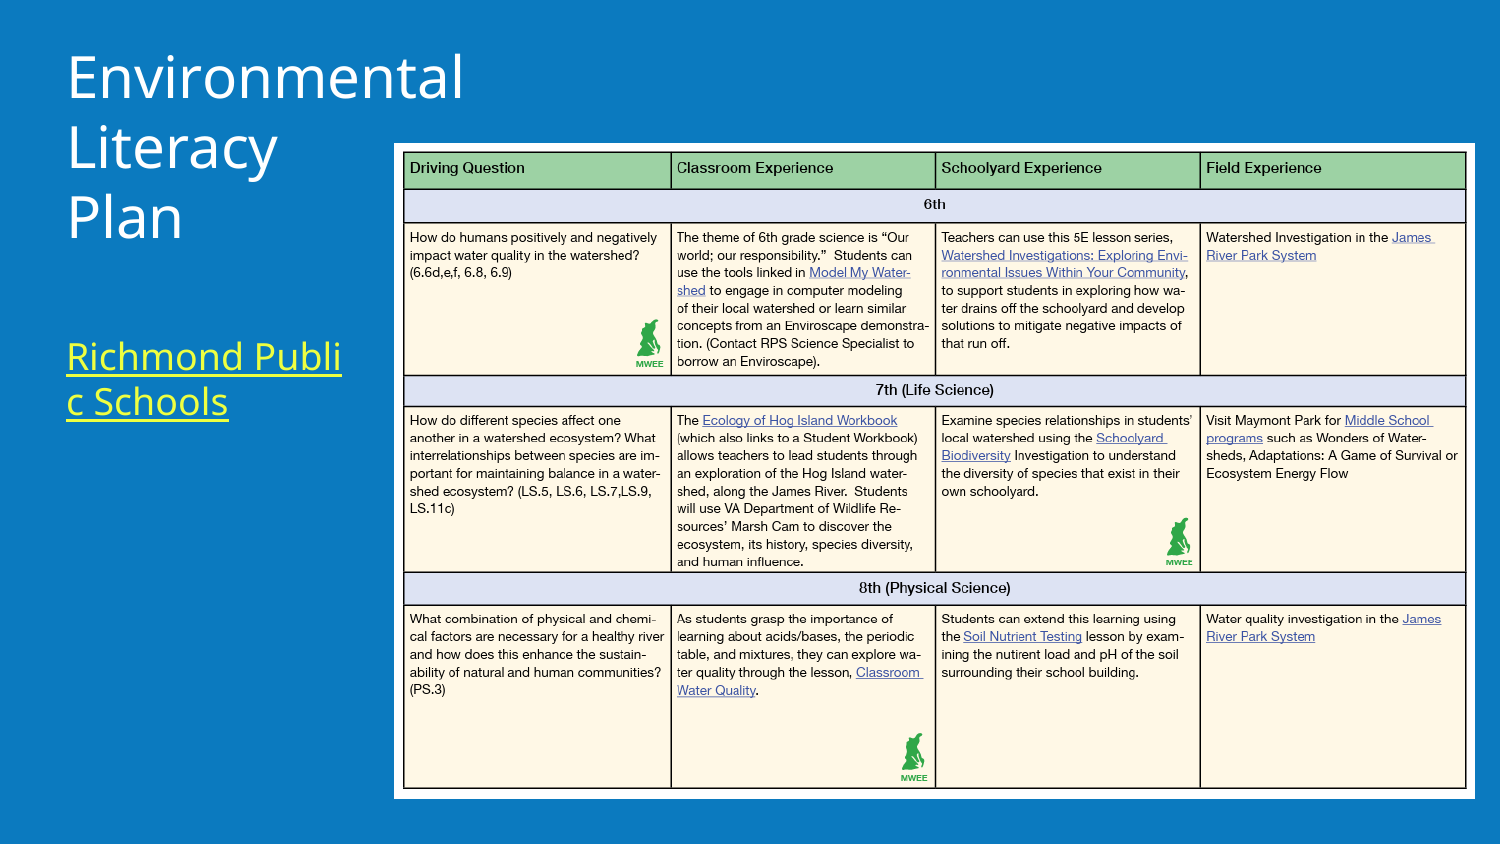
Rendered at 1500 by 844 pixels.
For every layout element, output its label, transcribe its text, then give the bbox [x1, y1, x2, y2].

list Richmond Public Schools [51, 310, 370, 616]
title Environmental Literacy Plan [51, 24, 541, 119]
picture [394, 143, 1476, 799]
